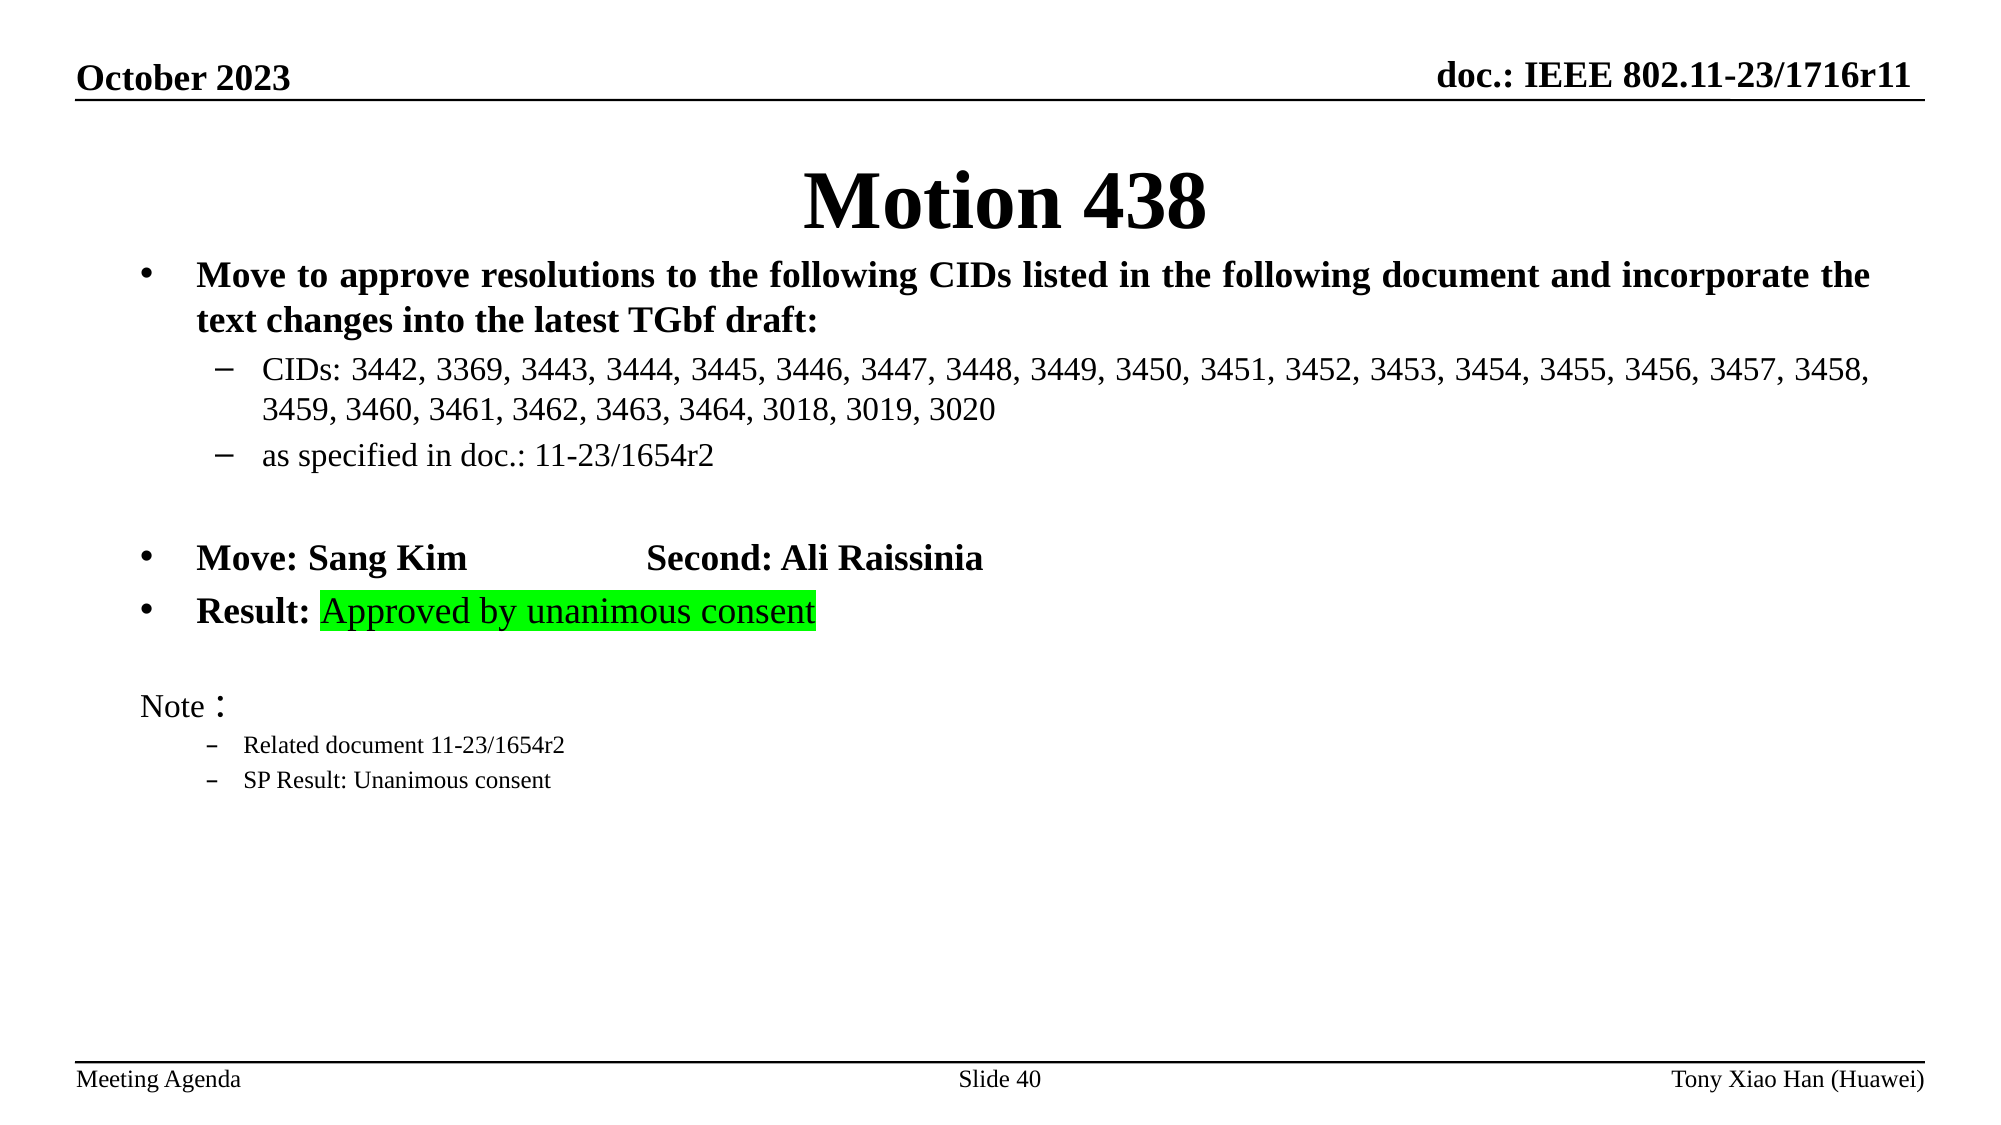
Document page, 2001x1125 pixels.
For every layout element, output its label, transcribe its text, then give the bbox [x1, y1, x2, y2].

text_box Move to approve resolutions to the following CIDs listed in the following document and incorporate the text changes into the latest TGbf draft: CIDs: 3442, 3369, 3443, 3444, 3445, 3446, 3447, 3448, 3449, 3450, 3451, 3452, 3453, 3454, 3455, 3456, 3457, 3458, 3459, 3460, 3461, 3462, 3463, 3464, 3018, 3019, 3020 as specified in doc.: 11-23/1654r2 Move: Sang Kim Second: Ali Raissinia Result: Approved by unanimous consent Note： Related document 11-23/1654r2 SP Result: Unanimous consent [125, 212, 1888, 988]
text_box Motion 438 [368, 137, 1644, 212]
